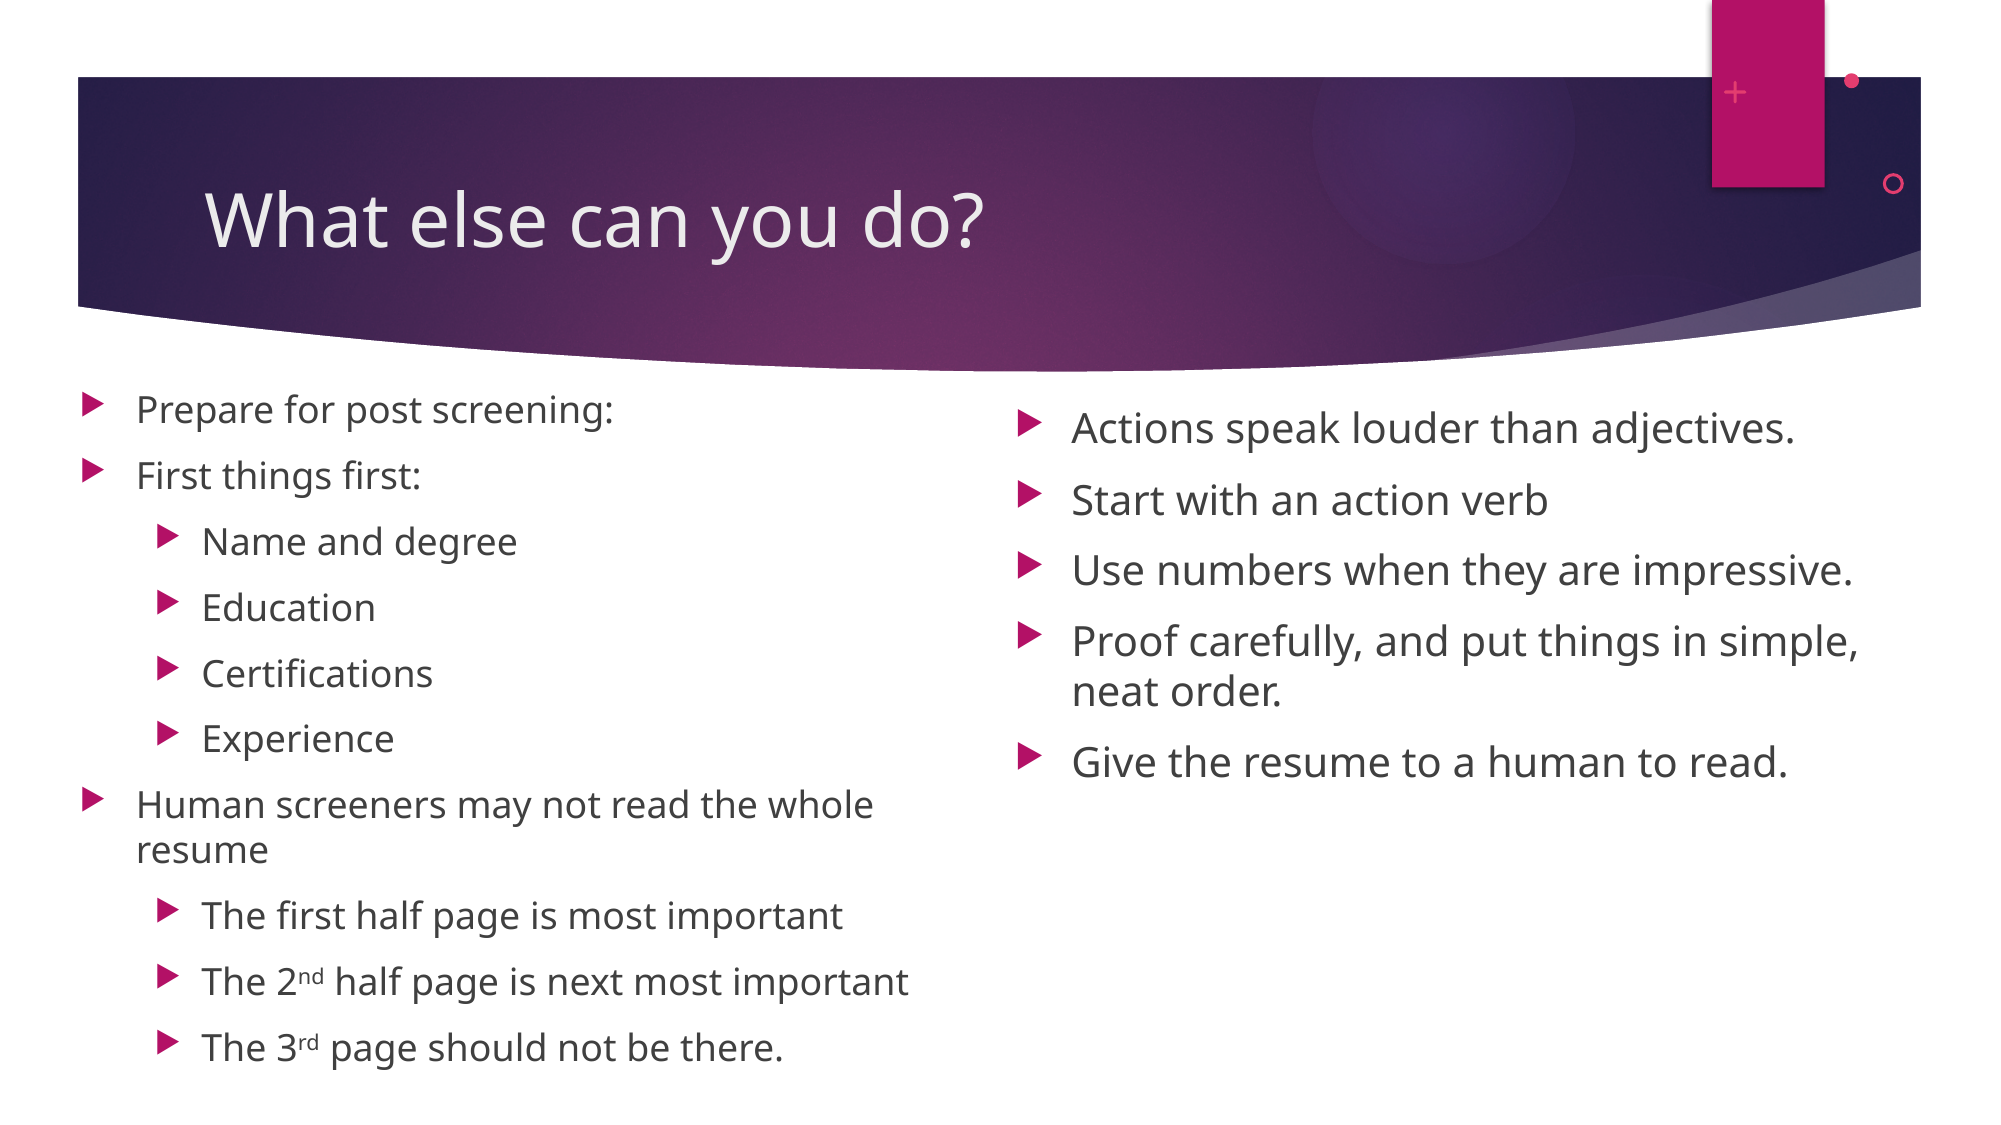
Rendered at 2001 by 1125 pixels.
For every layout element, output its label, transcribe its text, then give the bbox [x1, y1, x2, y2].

title What else can you do? [189, 159, 1627, 276]
list Actions speak louder than adjectives. Start with an action verb Use numbers when they are impressive. Proof carefully, and put things in simple, neat order. Give the resume to a human to read. [999, 394, 1904, 1125]
list Prepare for post screening: First things first: Name and degree Education Certifications Experience Human screeners may not read the whole resume The first half page is most important The 2nd half page is next most important The 3rd page should not be there. [64, 378, 1000, 1125]
